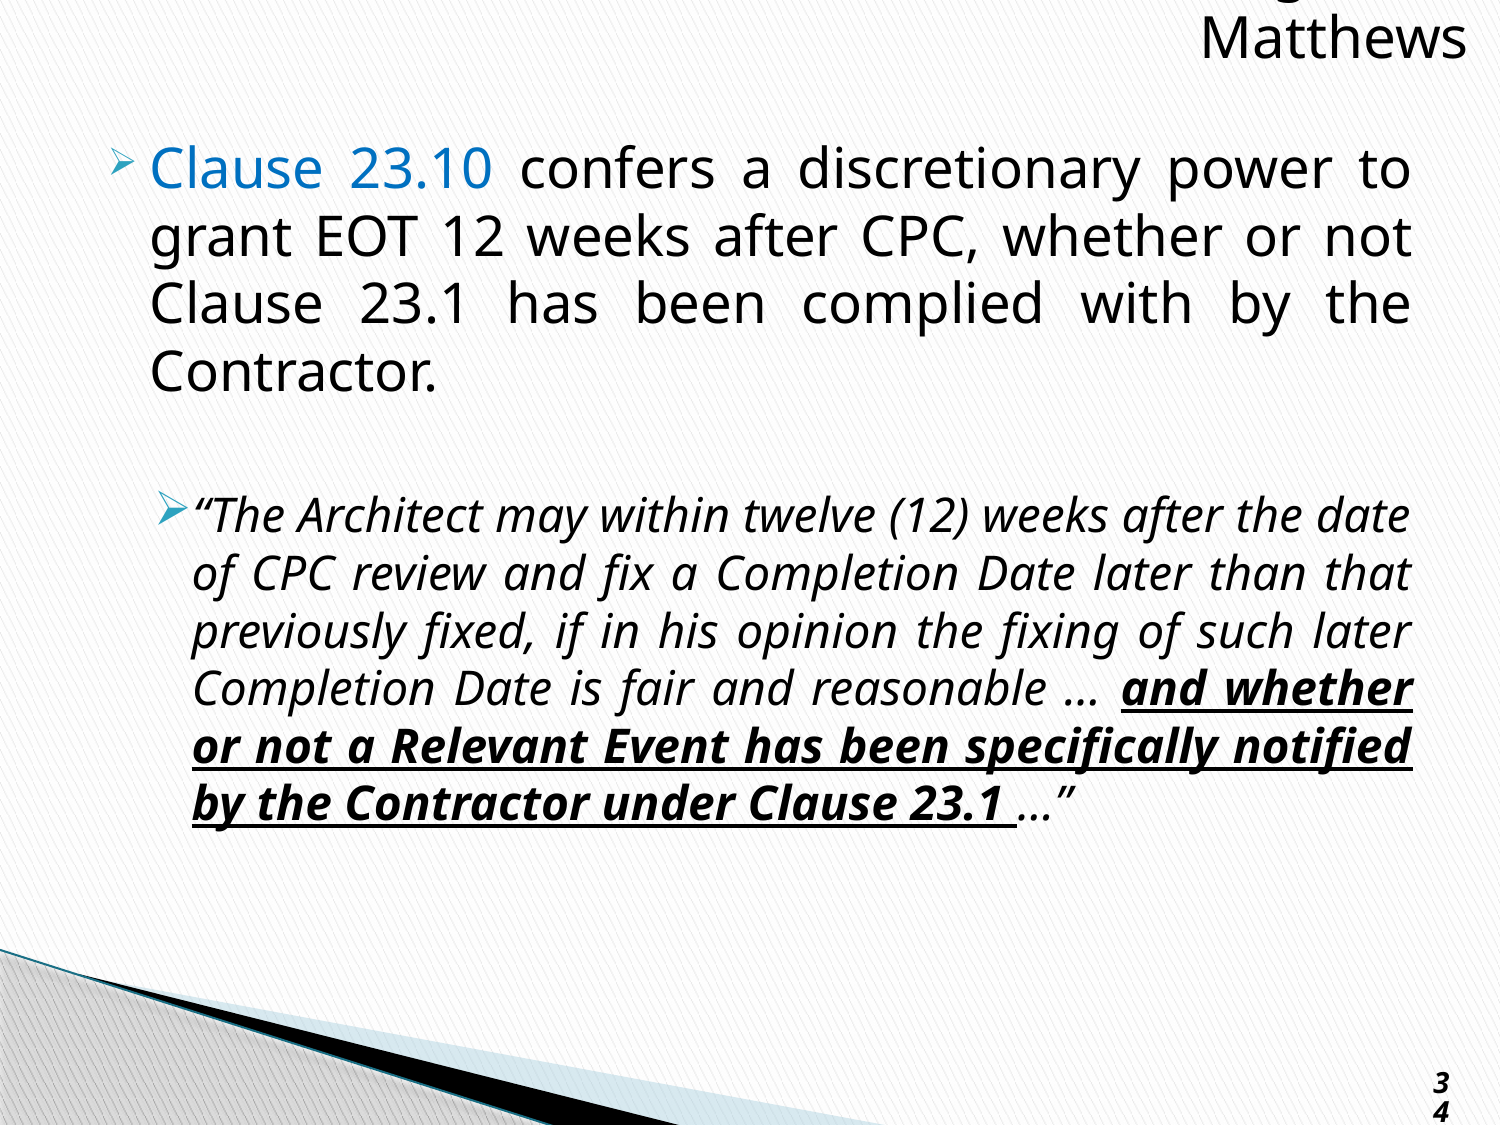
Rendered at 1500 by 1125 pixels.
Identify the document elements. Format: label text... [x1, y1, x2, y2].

slide_number 34 [1418, 1051, 1479, 1112]
footer Presgrave & Matthews [1023, 0, 1499, 79]
list Clause 23.10 confers a discretionary power to grant EOT 12 weeks after CPC, whether or not Clause 23.1 has been complied with by the Contractor. “The Architect may within twelve (12) weeks after the date of CPC review and fix a Completion Date later than that previously fixed, if in his opinion the fixing of such later Completion Date is fair and reasonable … and whether or not a Relevant Event has been specifically notified by the Contractor under Clause 23.1 …” [75, 125, 1428, 938]
